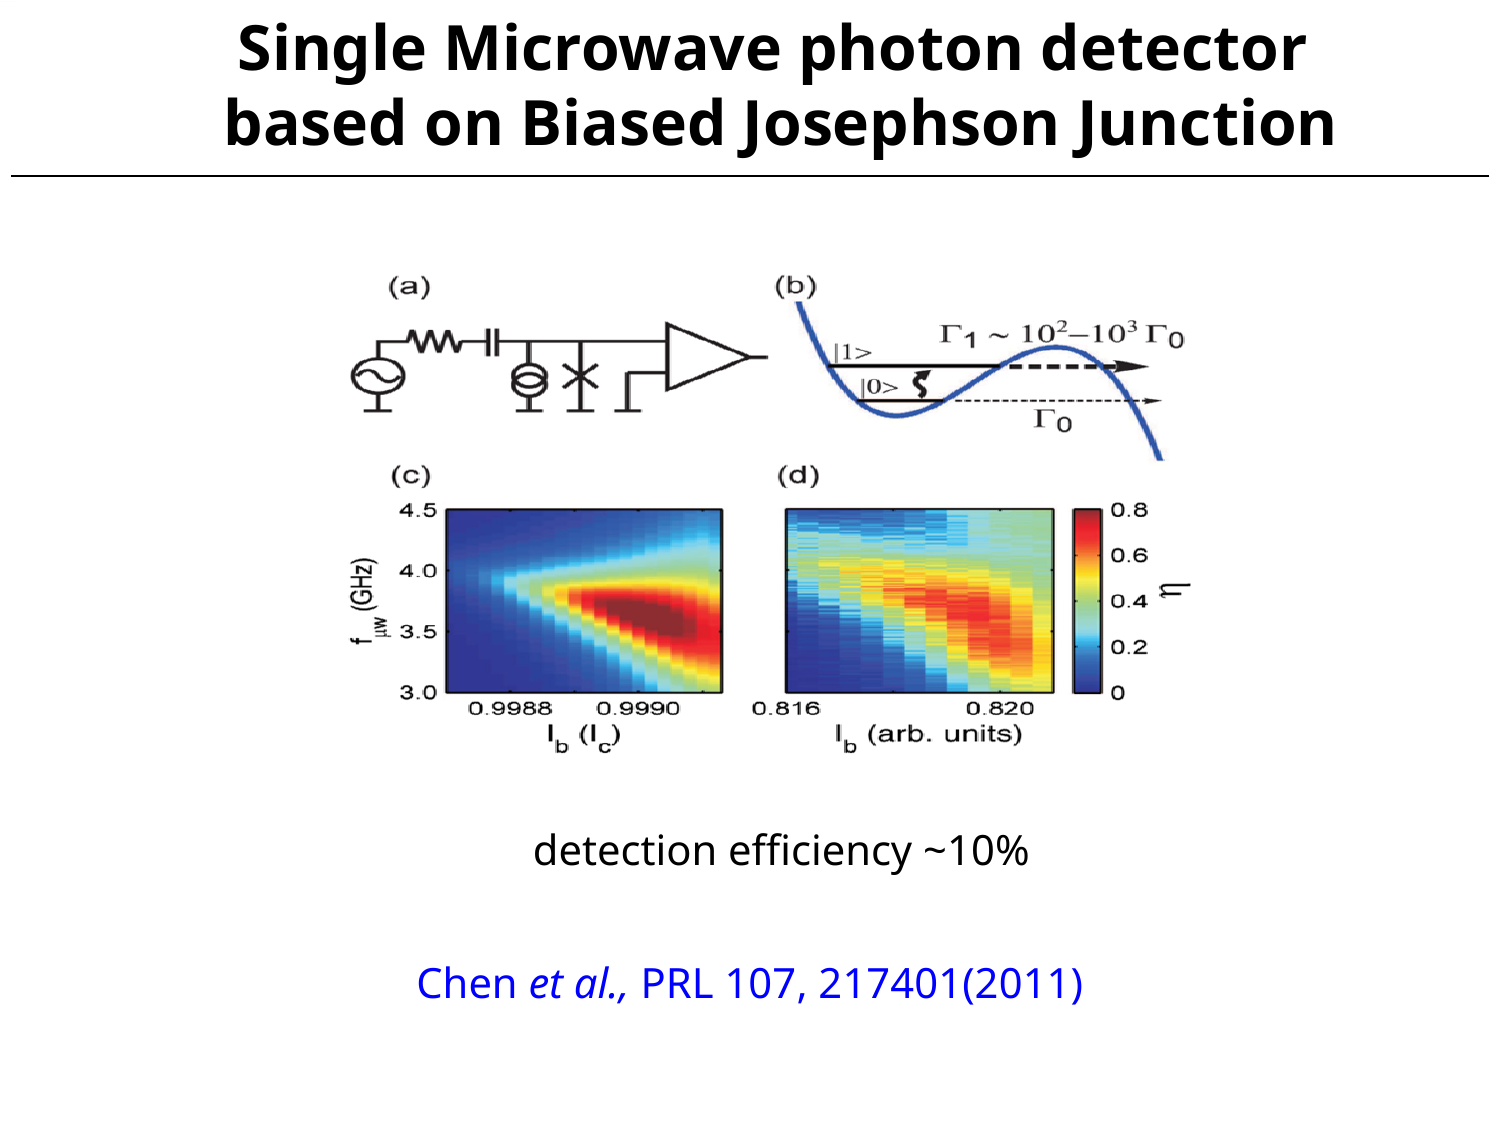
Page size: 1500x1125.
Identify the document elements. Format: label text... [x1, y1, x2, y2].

text_box Single Microwave photon detector based on Biased Josephson Junction [208, 0, 1355, 166]
picture [345, 262, 1218, 763]
text_box Chen et al., PRL 107, 217401(2011) [401, 949, 1099, 1015]
text_box detection efficiency ~10% [517, 816, 1045, 881]
